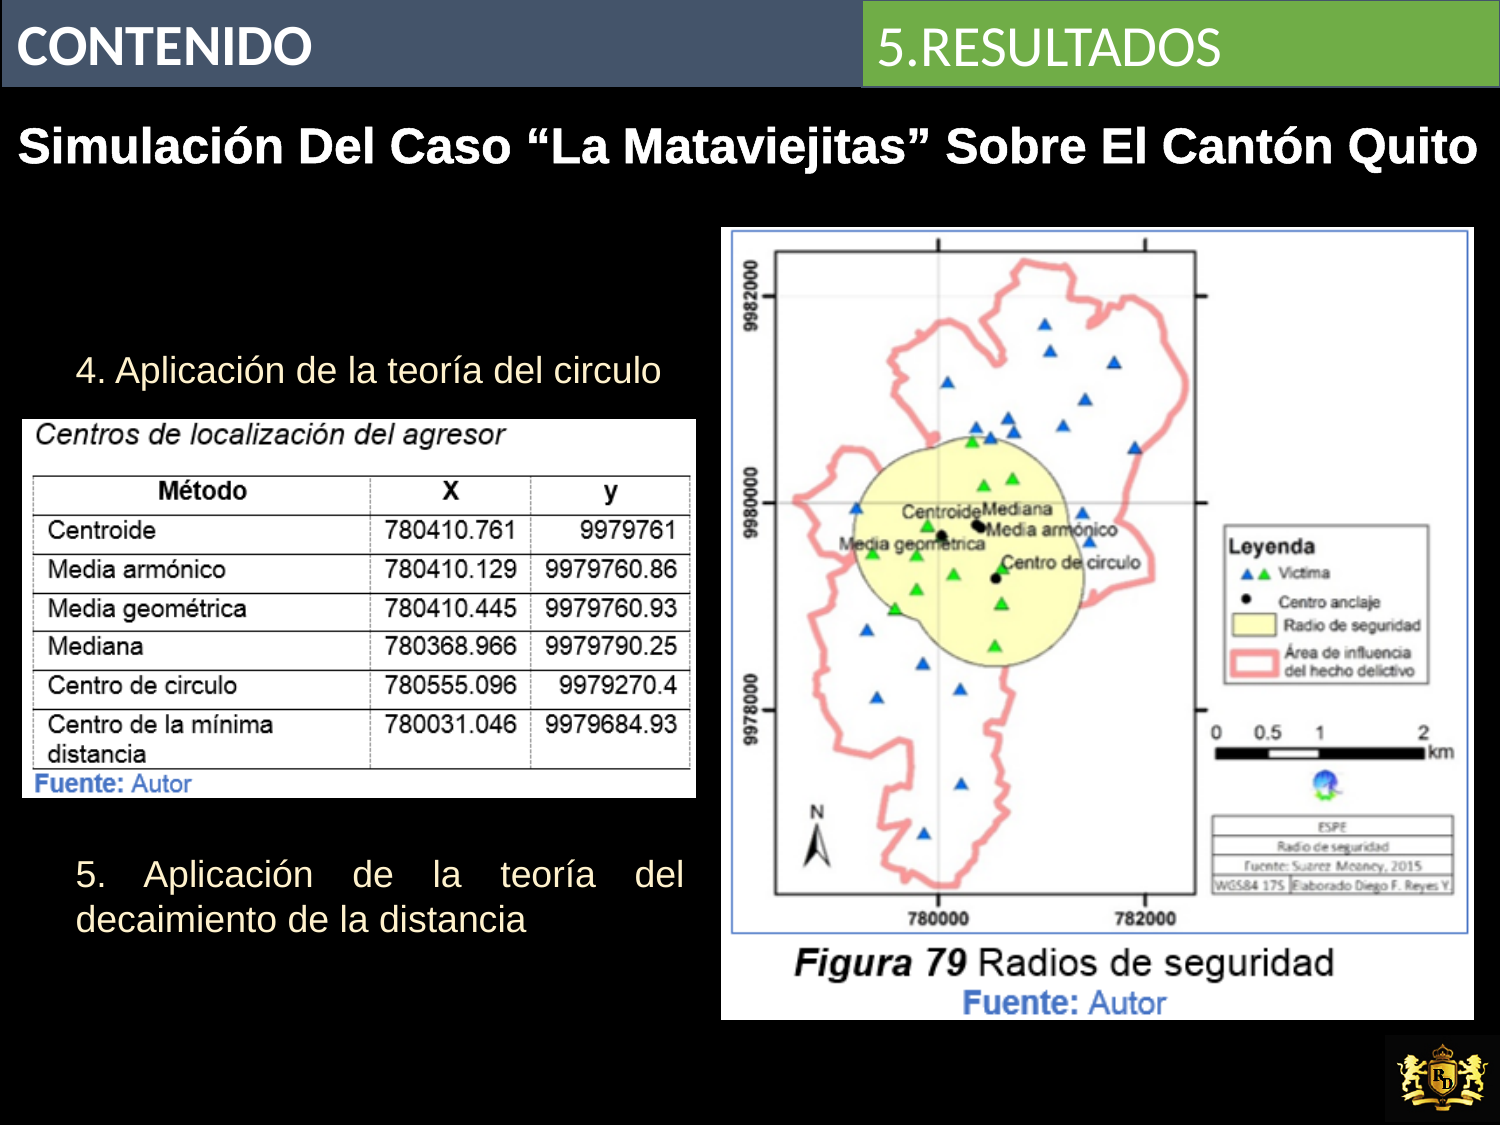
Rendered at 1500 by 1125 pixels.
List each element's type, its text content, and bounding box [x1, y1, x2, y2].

text_box 4. Aplicación de la teoría del circulo [60, 338, 700, 399]
picture [721, 227, 1474, 1020]
picture [22, 419, 696, 798]
text_box 5. Aplicación de la teoría del decaimiento de la distancia [60, 842, 700, 948]
text_box CONTENIDO [2, 0, 861, 87]
picture [1385, 1035, 1500, 1122]
text_box Simulación Del Caso “La Mataviejitas” Sobre El Cantón Quito [0, 105, 1497, 181]
text_box 5.RESULTADOS [861, 0, 1500, 88]
